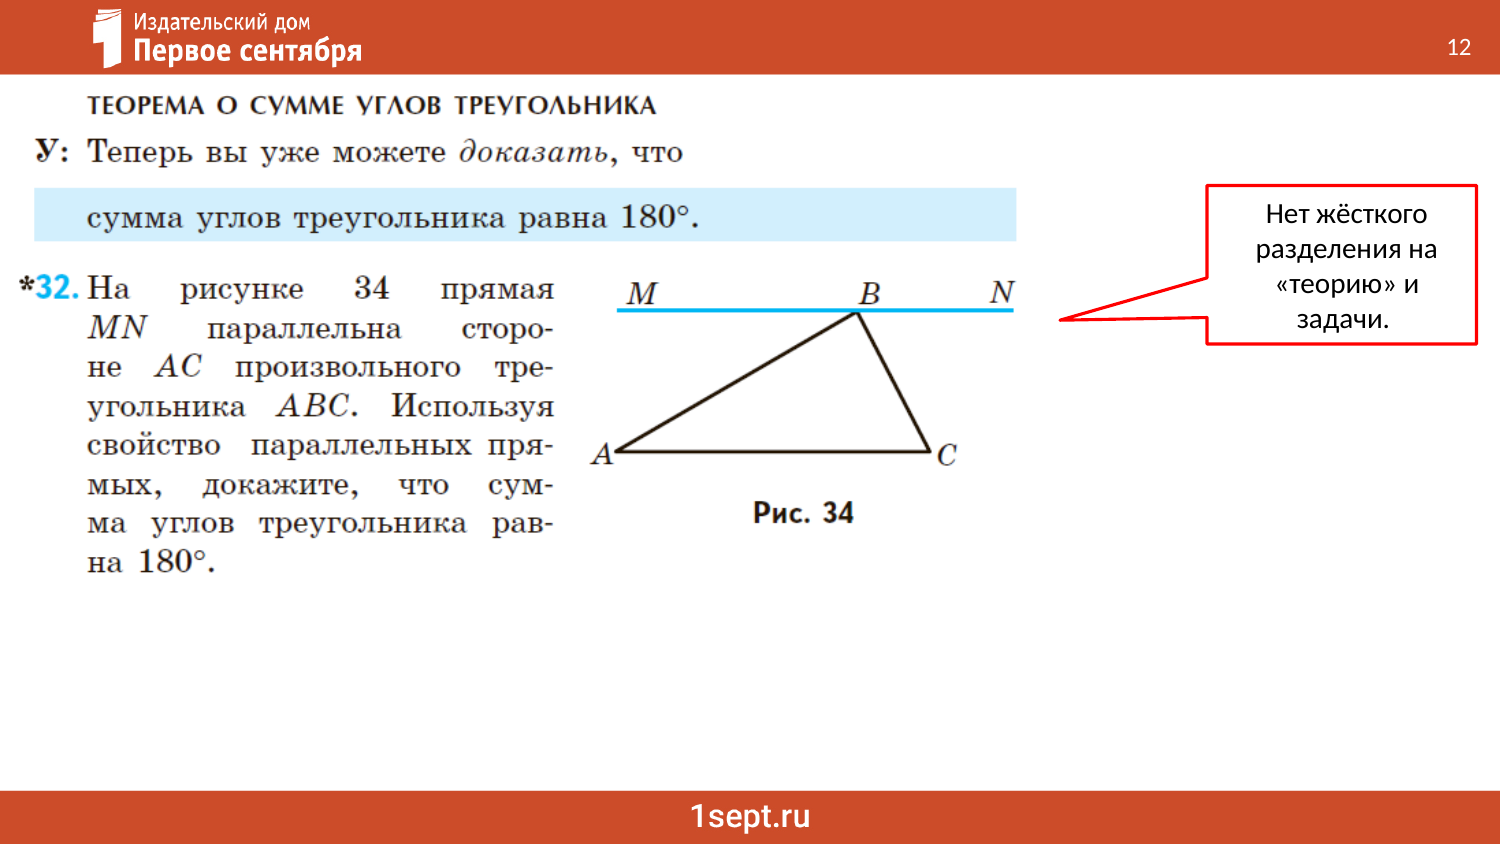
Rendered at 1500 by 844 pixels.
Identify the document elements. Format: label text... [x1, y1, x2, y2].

text_box [1057, 183, 1479, 347]
picture [0, 0, 1500, 844]
slide_number 12 [1417, 23, 1487, 69]
